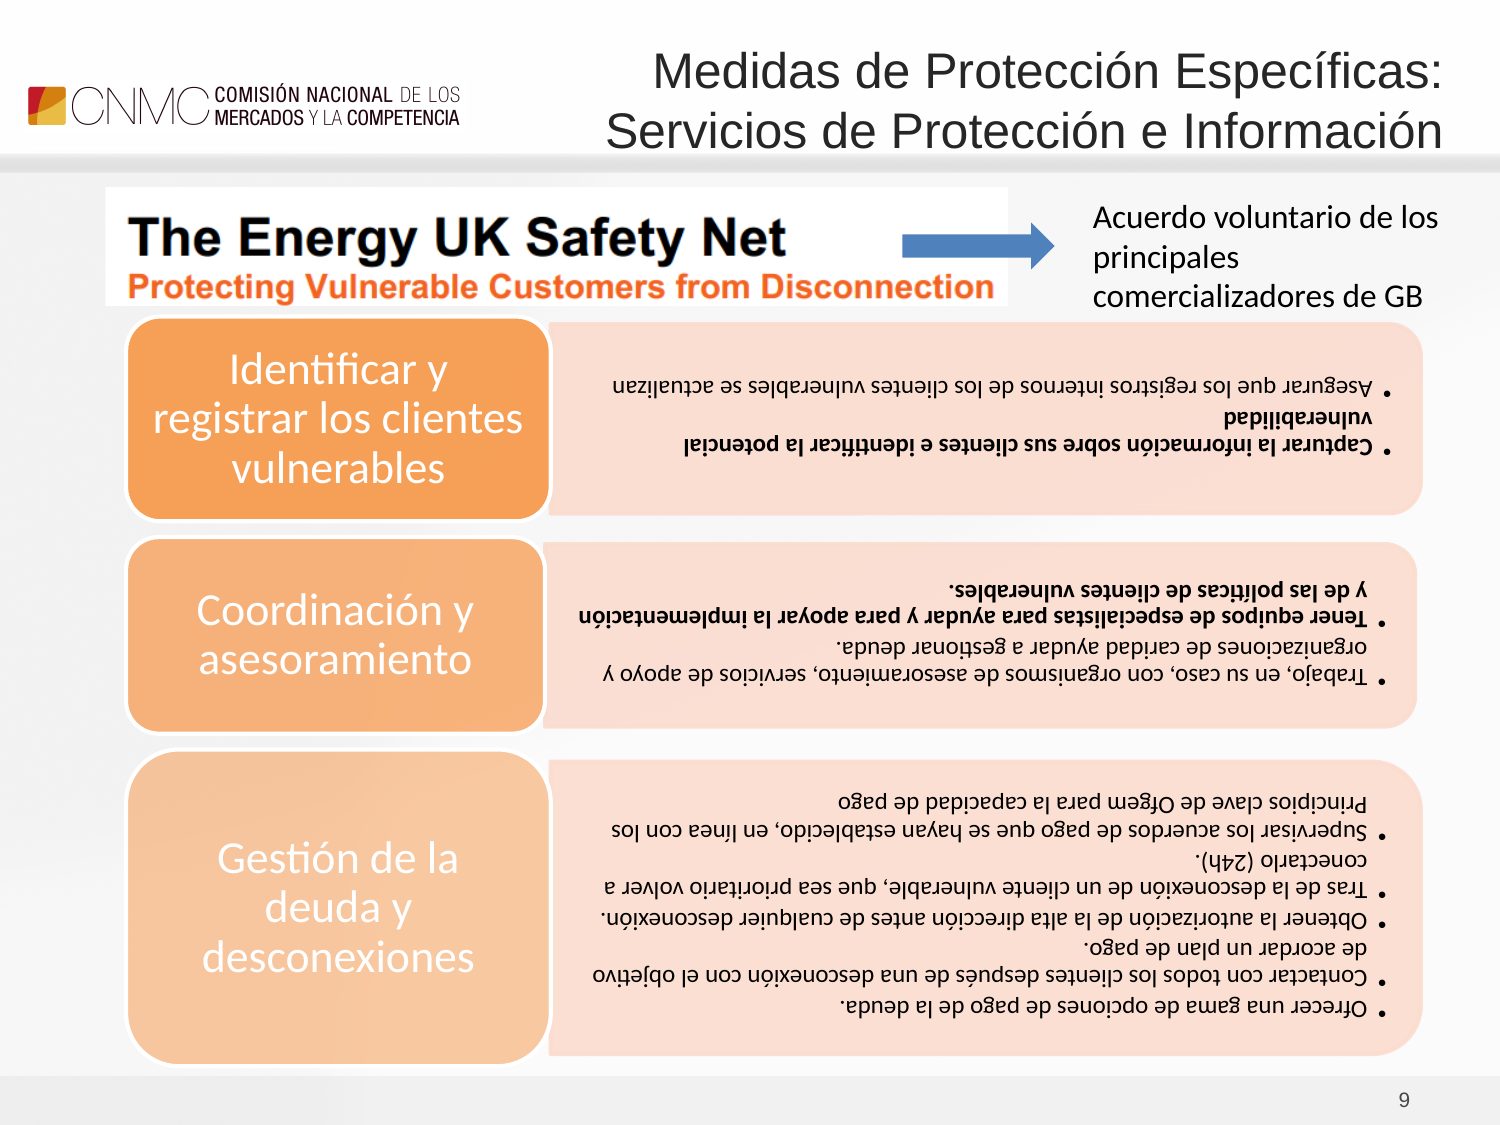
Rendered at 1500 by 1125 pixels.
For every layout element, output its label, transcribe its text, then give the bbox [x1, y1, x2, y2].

title Medidas de Protección Específicas: Servicios de Protección e Información [478, 30, 1459, 149]
text_box Acuerdo voluntario de los principales comercializadores de GB [1078, 187, 1500, 322]
picture [21, 78, 466, 133]
text_box [1013, 220, 1057, 272]
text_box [93, 316, 1454, 1067]
picture [105, 187, 1008, 307]
slide_number 9 [1074, 1074, 1425, 1125]
